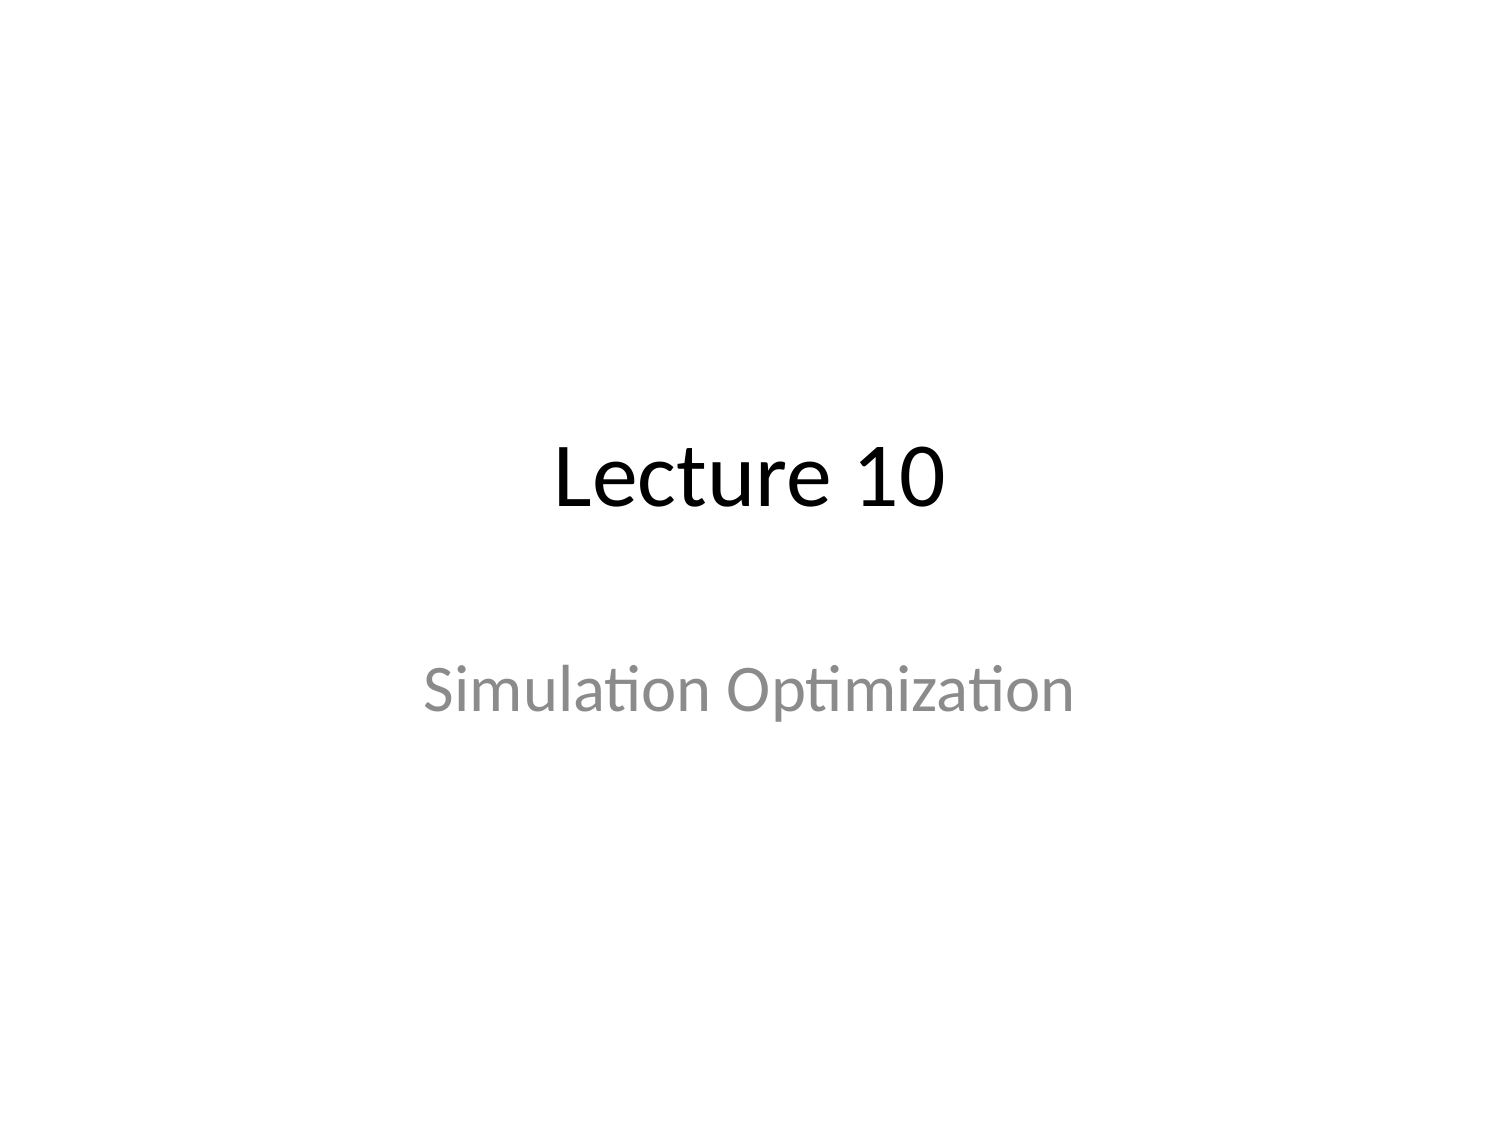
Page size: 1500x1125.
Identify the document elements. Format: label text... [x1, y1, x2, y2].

title Lecture 10 [112, 349, 1388, 591]
subtitle Simulation Optimization [225, 637, 1275, 925]
